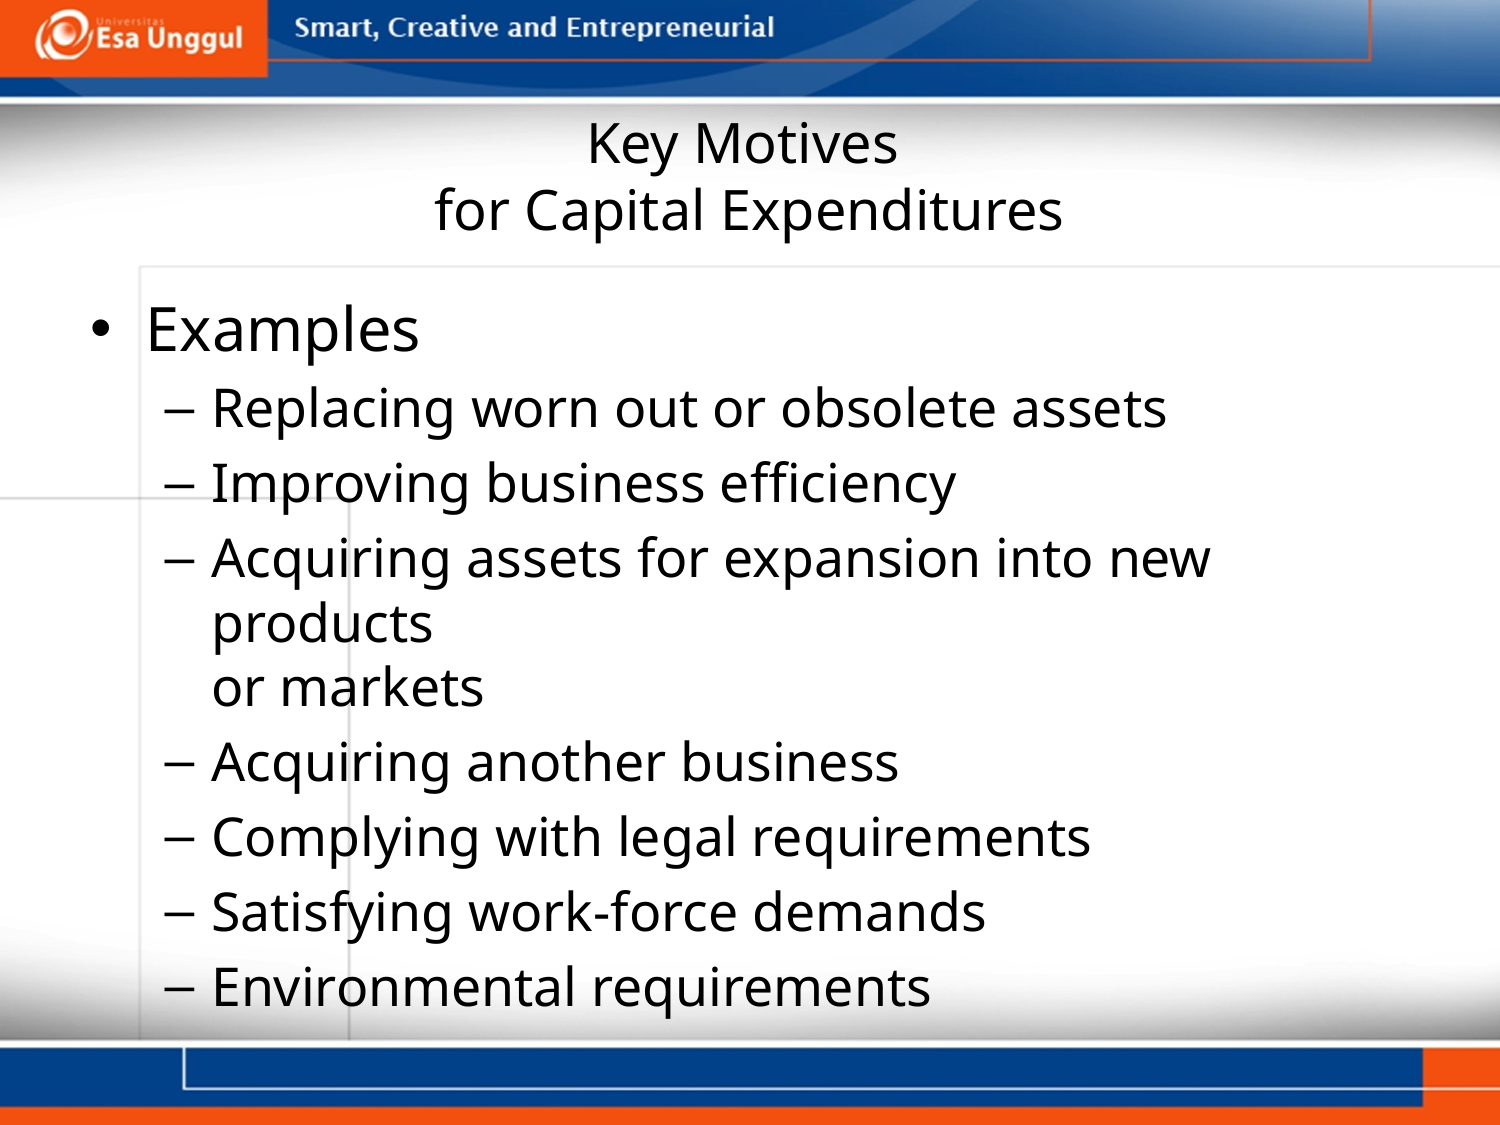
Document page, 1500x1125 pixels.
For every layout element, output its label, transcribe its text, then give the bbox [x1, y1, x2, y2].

title Key Motives for Capital Expenditures [75, 99, 1425, 250]
picture [0, 0, 1500, 1125]
list Examples Replacing worn out or obsolete assets Improving business efficiency Acquiring assets for expansion into new products or markets Acquiring another business Complying with legal requirements Satisfying work-force demands Environmental requirements [75, 282, 1425, 1025]
